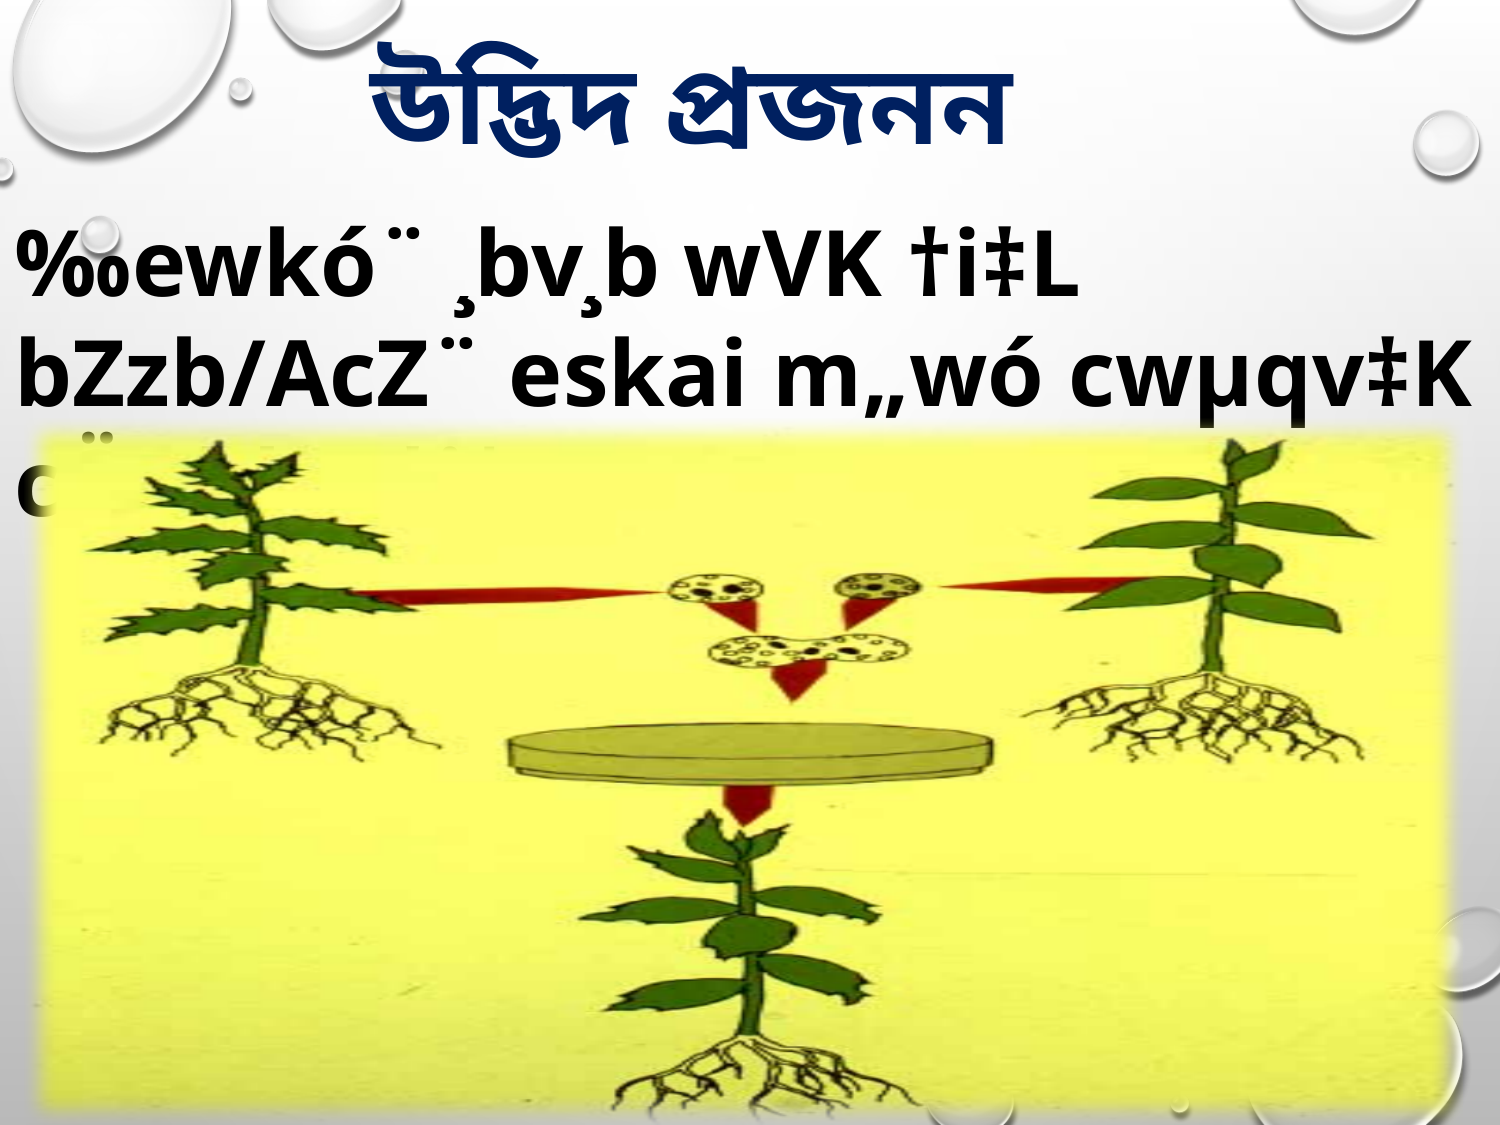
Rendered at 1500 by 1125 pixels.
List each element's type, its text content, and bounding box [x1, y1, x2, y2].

text_box ‰ewkó¨ ¸bv¸b wVK †i‡L bZzb/AcZ¨ eskai m„wó cwµqv‡K cÖRbb e‡j| [0, 197, 1500, 542]
text_box উদ্ভিদ প্রজনন [355, 24, 1057, 175]
picture [0, 418, 1500, 1125]
picture [0, 0, 1500, 197]
